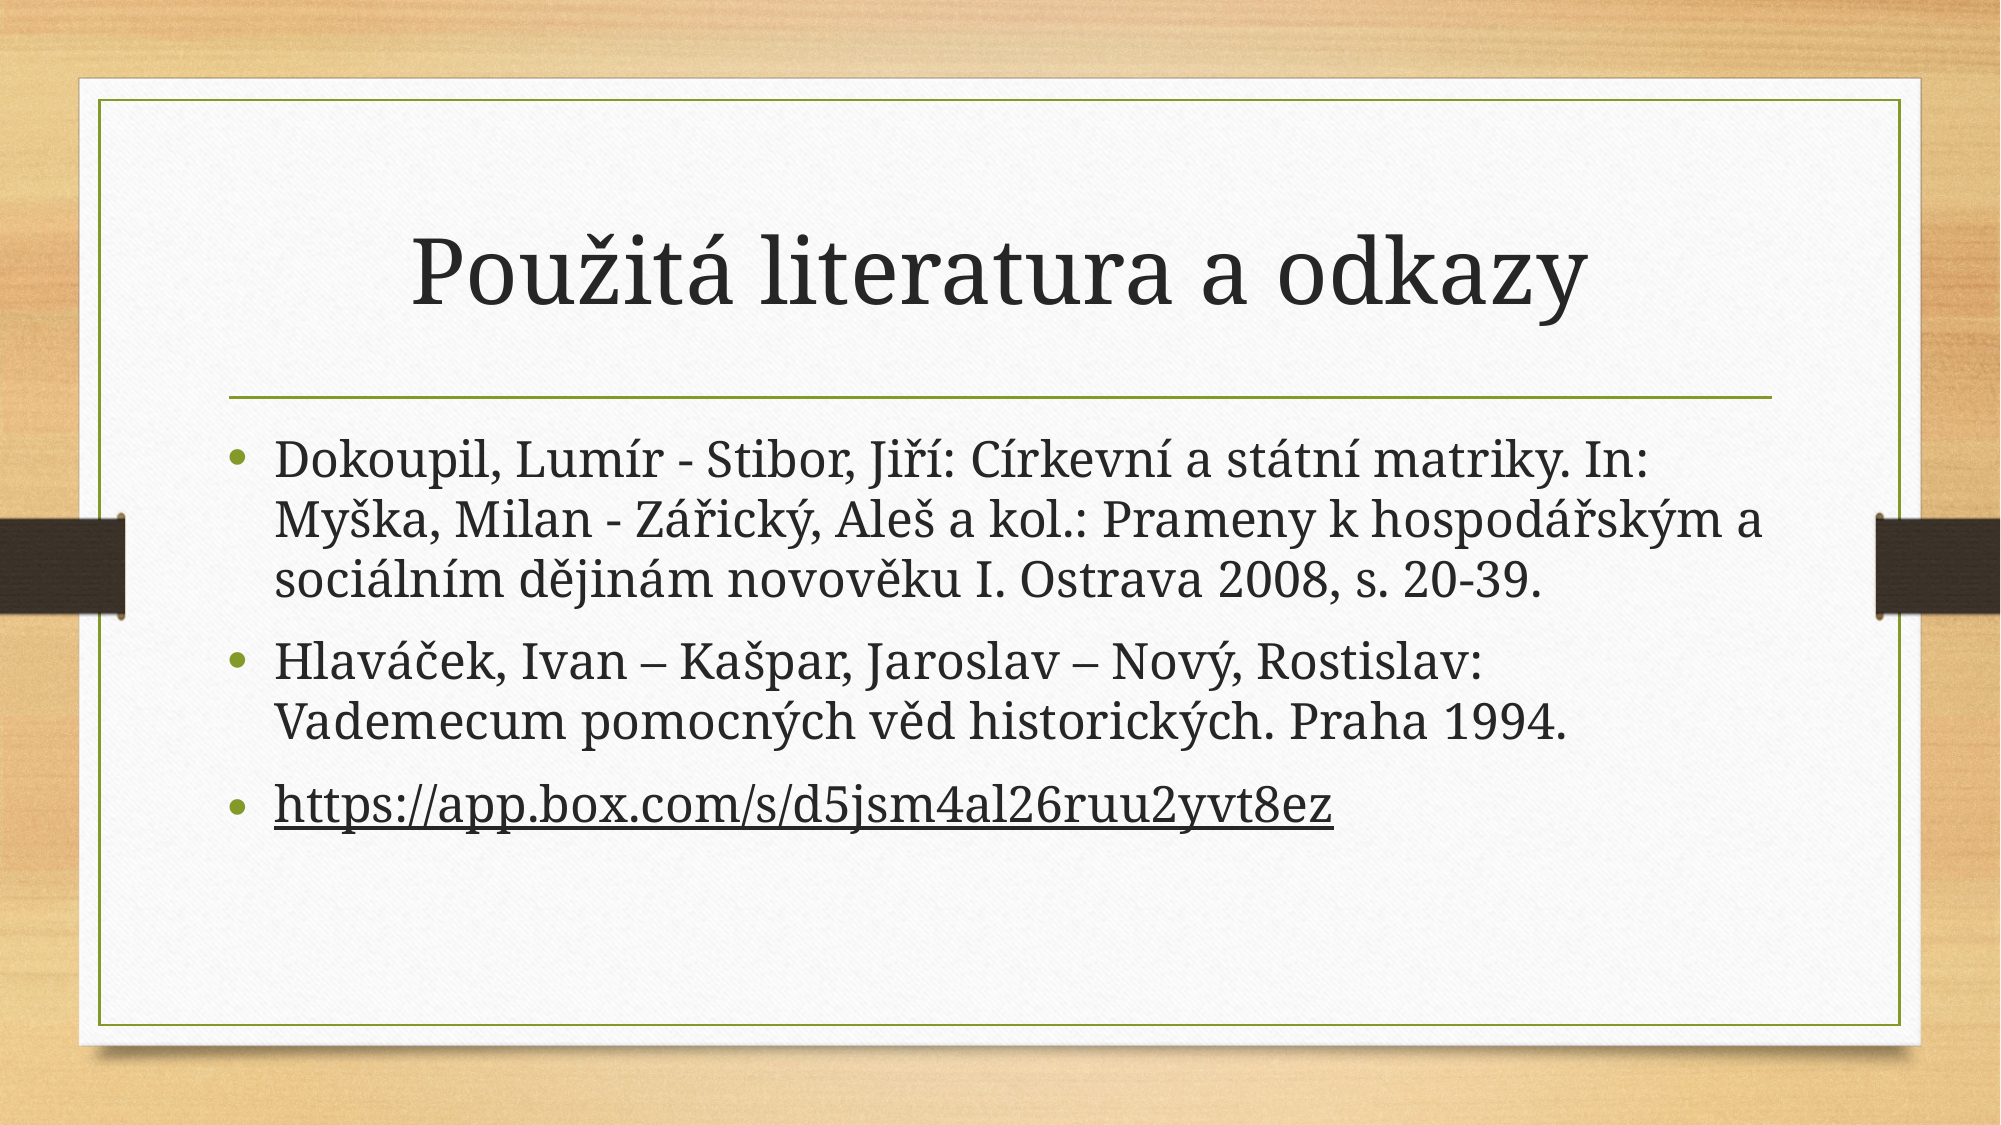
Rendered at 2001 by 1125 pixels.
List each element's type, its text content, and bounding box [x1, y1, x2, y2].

picture [0, 0, 2001, 1125]
list Dokoupil, Lumír - Stibor, Jiří: Církevní a státní matriky. In: Myška, Milan - Zářický, Aleš a kol.: Prameny k hospodářským a sociálním dějinám novověku I. Ostrava 2008, s. 20-39. Hlaváček, Ivan – Kašpar, Jaroslav – Nový, Rostislav: Vademecum pomocných věd historických. Praha 1994. https://app.box.com/s/d5jsm4al26ruu2yvt8ez [212, 419, 1788, 964]
title Použitá literatura a odkazy [212, 161, 1788, 375]
